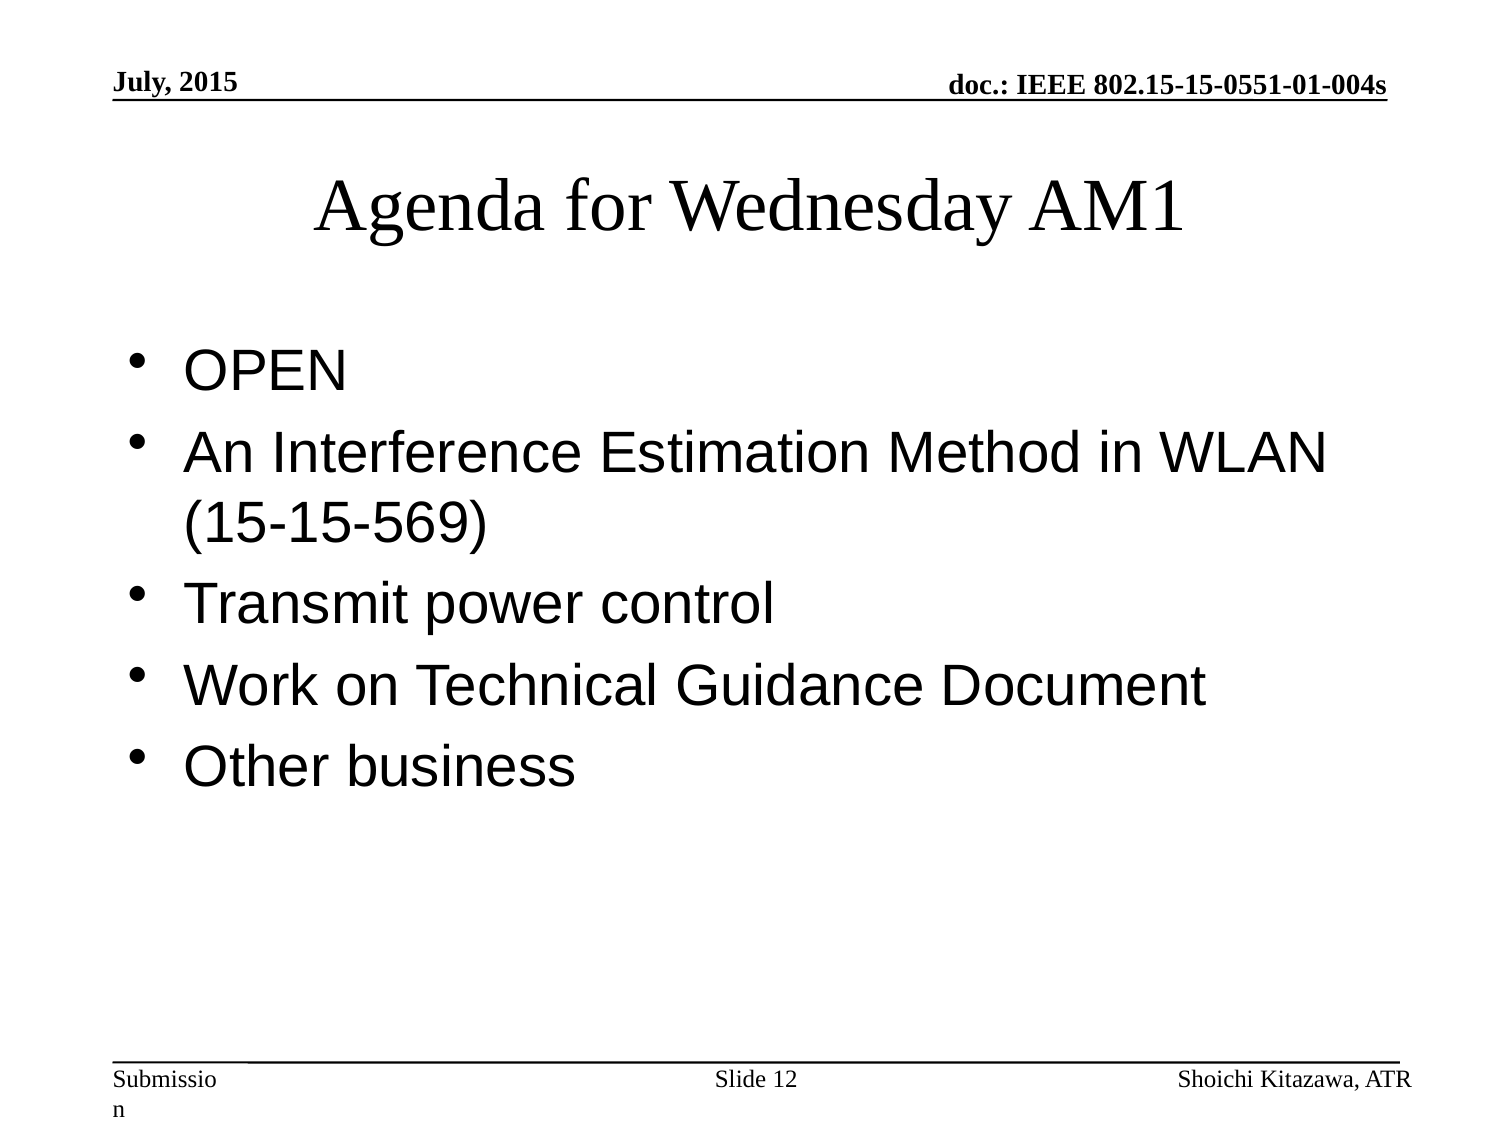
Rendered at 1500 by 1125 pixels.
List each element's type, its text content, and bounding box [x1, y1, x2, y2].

list OPEN An Interference Estimation Method in WLAN (15-15-569) Transmit power control Work on Technical Guidance Document Other business [112, 324, 1388, 1001]
title Agenda for Wednesday AM1 [112, 112, 1388, 288]
slide_number Slide 12 [712, 1062, 800, 1093]
footer Shoichi Kitazawa, ATR [900, 1062, 1413, 1093]
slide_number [112, 62, 375, 98]
